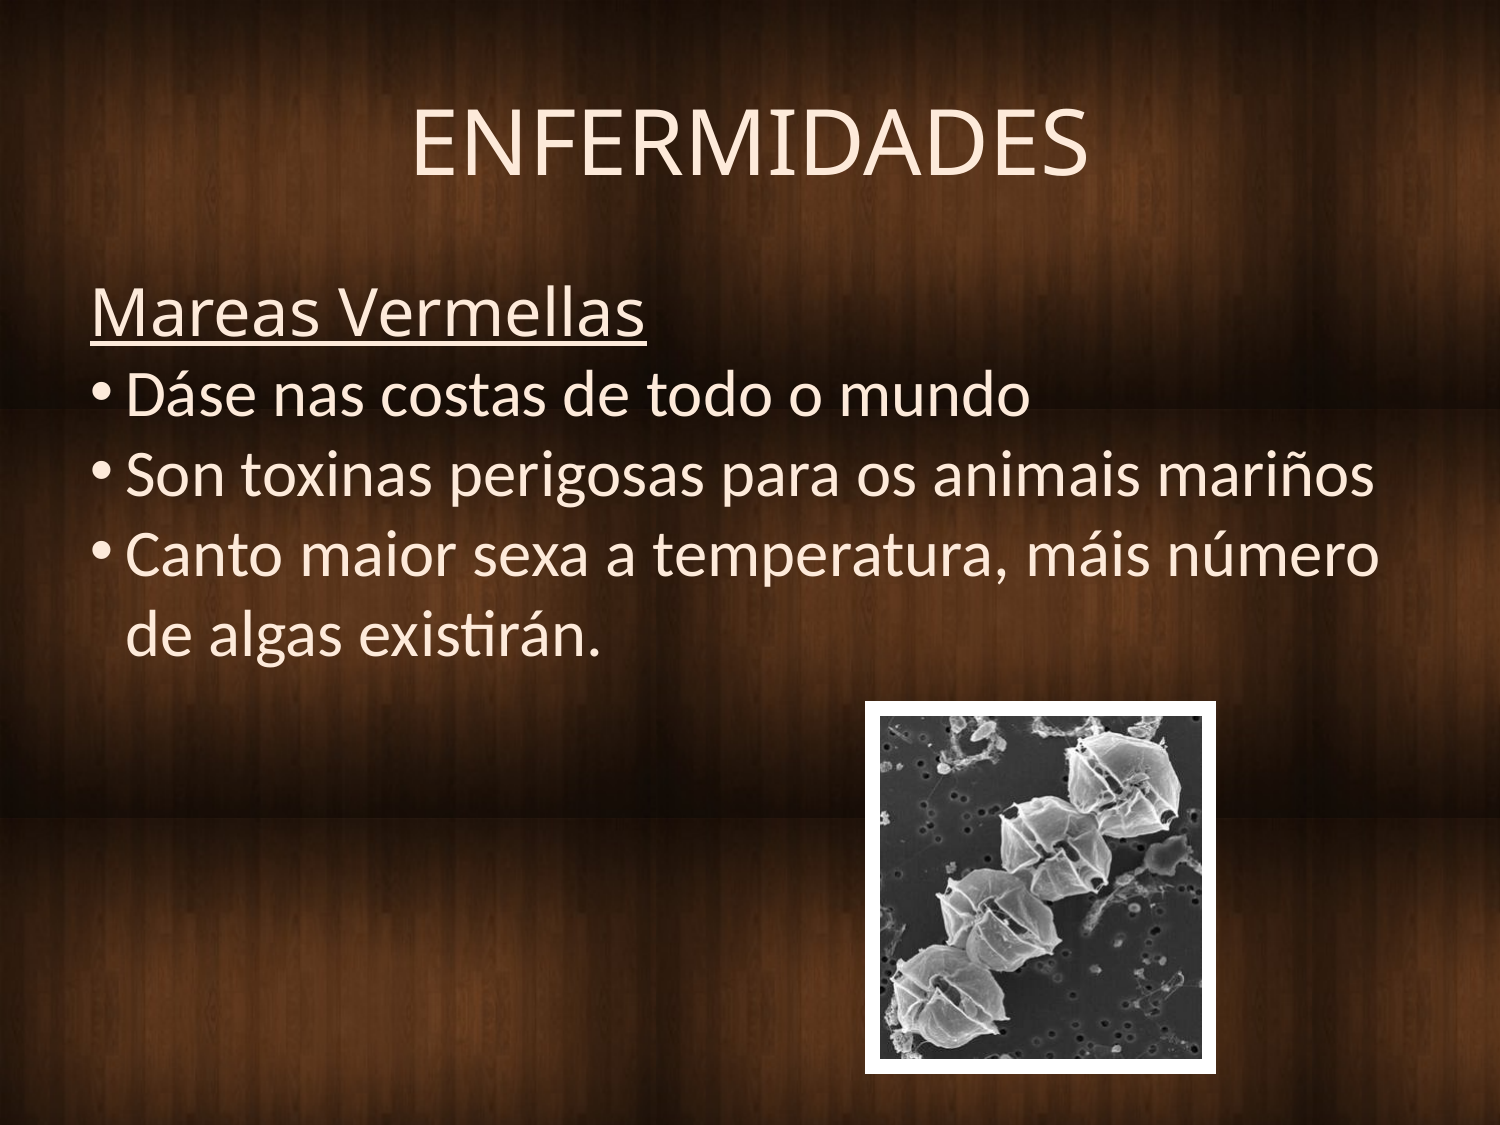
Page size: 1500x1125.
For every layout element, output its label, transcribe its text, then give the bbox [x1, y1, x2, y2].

text_box ENFERMIDADES [75, 45, 1425, 233]
picture [0, 0, 1500, 1125]
text_box Mareas Vermellas Dáse nas costas de todo o mundo Son toxinas perigosas para os animais mariños Canto maior sexa a temperatura, máis número de algas existirán. [75, 262, 1425, 1005]
